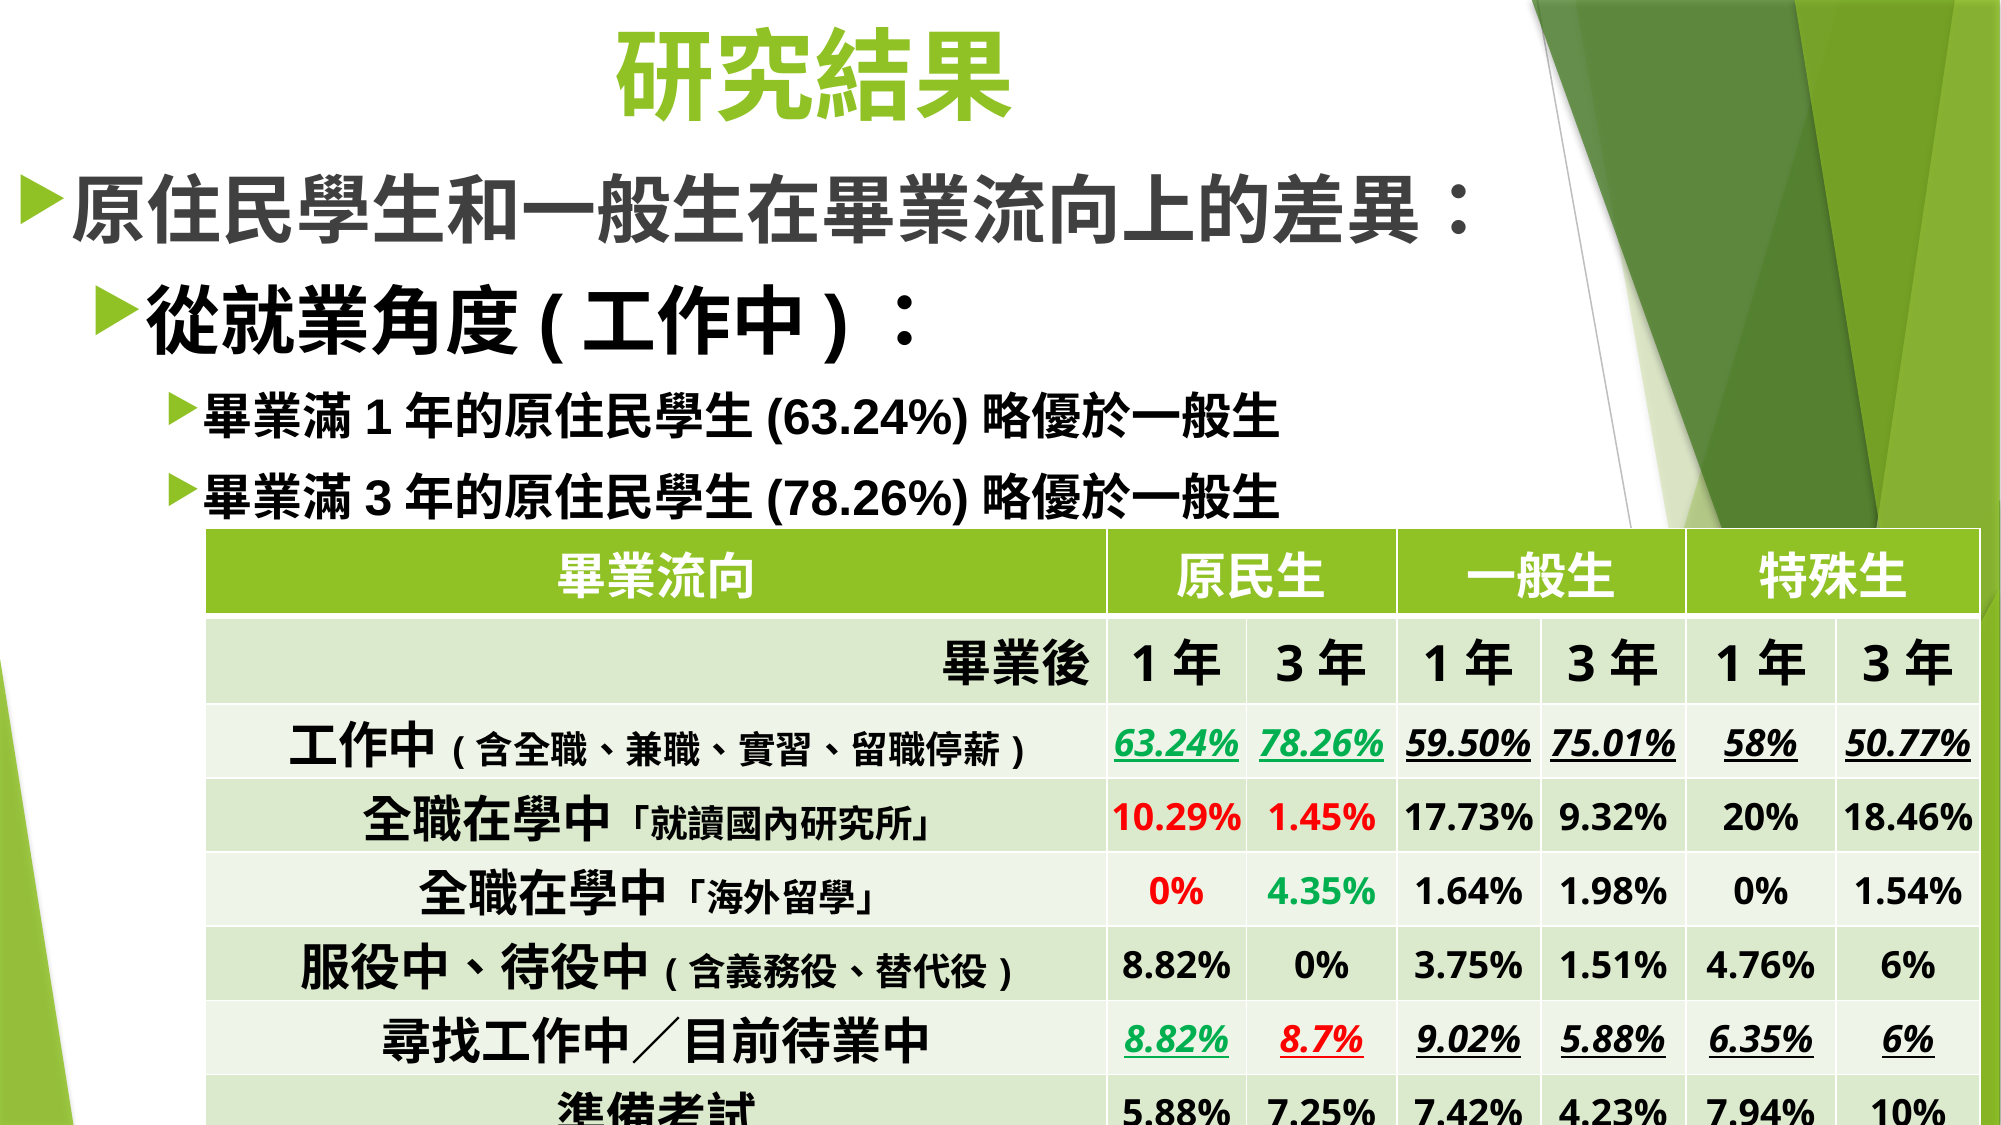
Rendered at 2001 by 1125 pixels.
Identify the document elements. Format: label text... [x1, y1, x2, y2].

table_header 畢業流向 [206, 529, 1106, 613]
table_cell 1年 [1687, 619, 1835, 703]
table_cell 20% [1687, 779, 1835, 851]
table_cell 6% [1837, 1001, 1979, 1074]
table_cell 58% [1687, 705, 1835, 777]
table_cell 17.73% [1398, 779, 1540, 851]
table_cell 0% [1687, 853, 1835, 925]
table_cell 1.64% [1398, 853, 1540, 925]
table_cell 3年 [1247, 619, 1396, 703]
table_cell 4.23% [1542, 1075, 1685, 1125]
table_cell 18.46% [1837, 779, 1979, 851]
table_cell 全職在學中「海外留學」 [206, 853, 1106, 925]
table_cell 7.25% [1247, 1075, 1396, 1125]
table_cell 1年 [1108, 619, 1246, 703]
table_cell 6% [1837, 927, 1979, 1000]
table_cell 5.88% [1542, 1001, 1685, 1074]
table_cell 全職在學中「就讀國內研究所」 [206, 779, 1106, 851]
table_cell 4.76% [1687, 927, 1835, 1000]
table_cell 3年 [1837, 619, 1979, 703]
table_cell 1.45% [1247, 779, 1396, 851]
table_header 原民生 [1108, 529, 1396, 613]
table_cell 7.42% [1398, 1075, 1540, 1125]
table_cell 50.77% [1837, 705, 1979, 777]
text_box 原住民學生和一般生在畢業流向上的差異： 從就業角度(工作中)： 畢業滿1年的原住民學生(63.24%)略優於一般生 畢業滿3年的原住民學生(78.26%)略優於一般生 [0, 155, 1892, 1091]
table_cell 10% [1837, 1075, 1979, 1125]
table_cell 畢業後 [206, 619, 1106, 703]
table_cell 服役中、待役中(含義務役、替代役) [206, 927, 1106, 1000]
table_cell 3年 [1542, 619, 1685, 703]
table_cell 準備考試 [206, 1075, 1106, 1125]
table_cell 8.82% [1108, 927, 1246, 1000]
table_cell 1年 [1398, 619, 1540, 703]
table_cell 63.24% [1108, 705, 1246, 777]
table_cell 8.82% [1108, 1001, 1246, 1074]
table_header 一般生 [1398, 529, 1685, 613]
table_cell 75.01% [1542, 705, 1685, 777]
table_cell 1.54% [1837, 853, 1979, 925]
table_cell 1.51% [1542, 927, 1685, 1000]
title 研究結果 [109, 4, 1520, 155]
table_cell 9.02% [1398, 1001, 1540, 1074]
table_cell 0% [1247, 927, 1396, 1000]
table_cell 工作中(含全職、兼職、實習、留職停薪) [206, 705, 1106, 777]
table_cell 0% [1108, 853, 1246, 925]
table_cell 59.50% [1398, 705, 1540, 777]
table_cell 8.7% [1247, 1001, 1396, 1074]
table_cell 尋找工作中／目前待業中 [206, 1001, 1106, 1074]
table_cell 7.94% [1687, 1075, 1835, 1125]
table_cell 6.35% [1687, 1001, 1835, 1074]
table_cell 3.75% [1398, 927, 1540, 1000]
table_cell 5.88% [1108, 1075, 1246, 1125]
table_cell 9.32% [1542, 779, 1685, 851]
table_header 特殊生 [1687, 529, 1979, 613]
table_cell 78.26% [1247, 705, 1396, 777]
table_cell 1.98% [1542, 853, 1685, 925]
table_cell 4.35% [1247, 853, 1396, 925]
table_cell 10.29% [1108, 779, 1246, 851]
